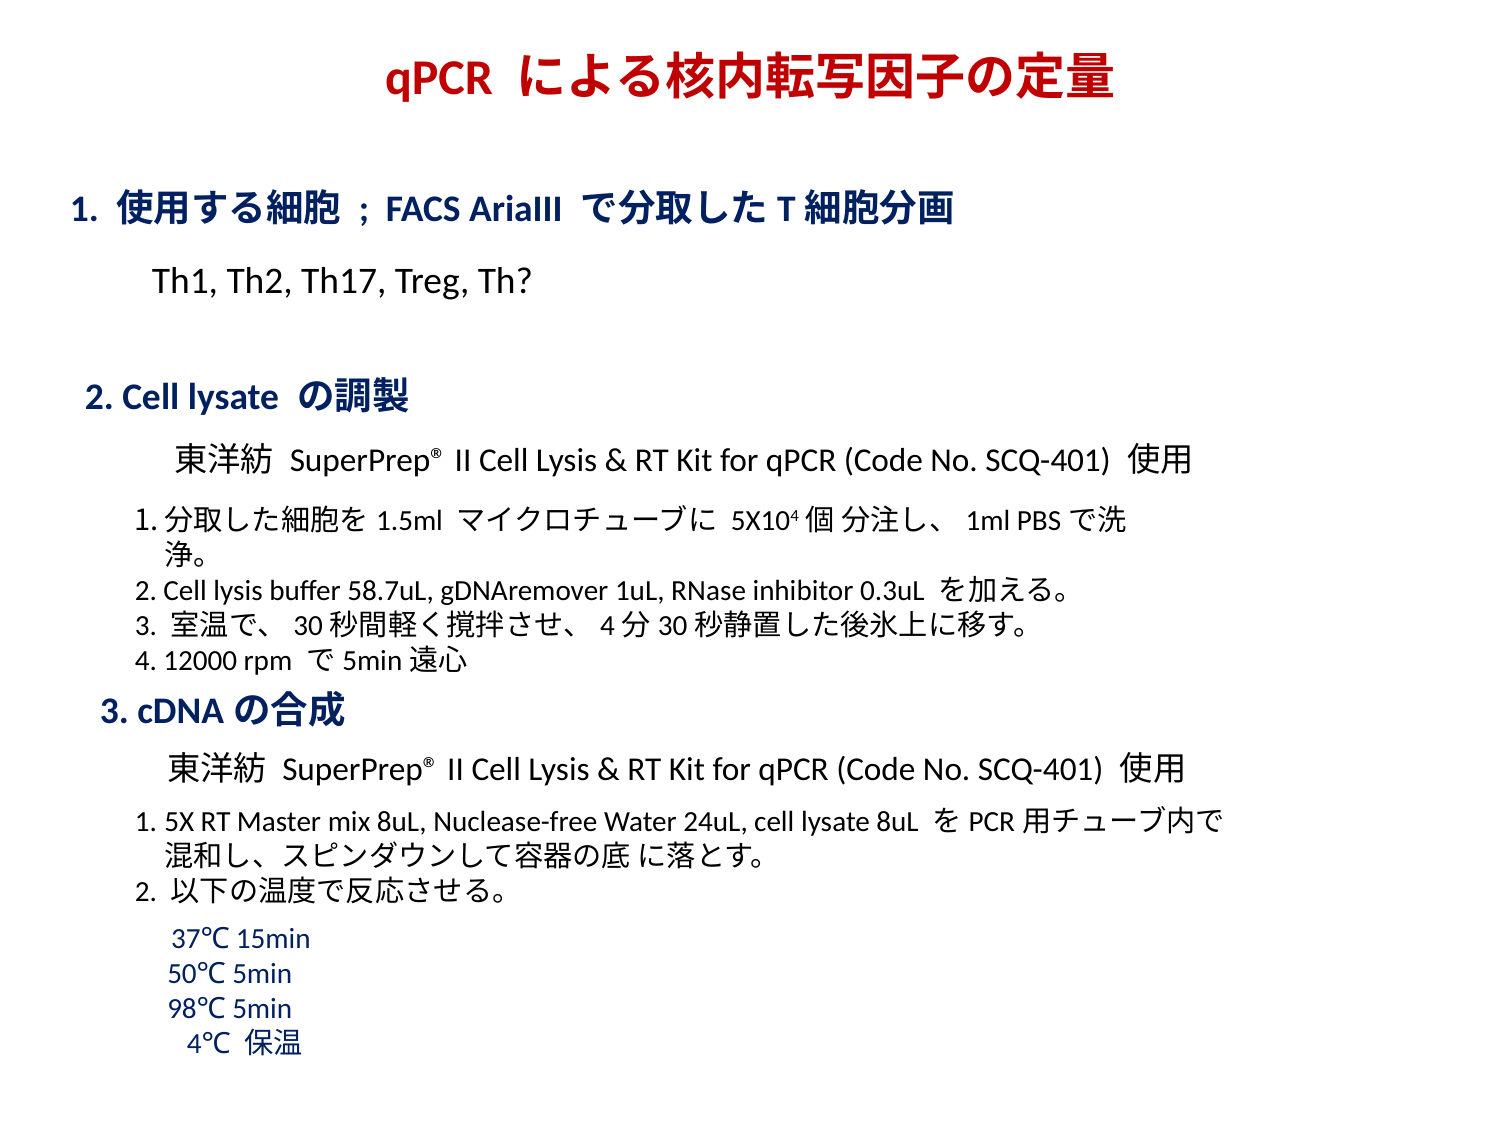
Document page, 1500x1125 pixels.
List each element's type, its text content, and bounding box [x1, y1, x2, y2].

text_box 5X RT Master mix 8uL, Nuclease-free Water 24uL, cell lysate 8uL をPCR用チューブ内で混和し、スピンダウンして容器の底 に落とす。 2. 以下の温度で反応させる。 37℃ 15min 50℃ 5min 98℃ 5min 4℃ 保温 [120, 794, 1268, 1067]
text_box 2. Cell lysate の調製 [70, 364, 425, 425]
text_box 東洋紡 SuperPrep® II Cell Lysis & RT Kit for qPCR (Code No. SCQ-401) 使用 [159, 430, 1211, 486]
text_box 東洋紡 SuperPrep® II Cell Lysis & RT Kit for qPCR (Code No. SCQ-401) 使用 [152, 739, 1204, 794]
text_box 1. 使用する細胞 ; FACS AriaIII で分取したT細胞分画 [55, 176, 970, 237]
text_box qPCR による核内転写因子の定量 [370, 36, 1130, 112]
text_box Th1, Th2, Th17, Treg, Th? [137, 248, 549, 309]
text_box 3. cDNAの合成 [84, 678, 361, 739]
text_box 分取した細胞を1.5ml マイクロチューブに 5X104個 分注し、1ml PBSで洗浄。 2. Cell lysis buffer 58.7uL, gDNAremover 1uL, RNase inhibitor 0.3uL を加える。 3. 室温で、30秒間軽く撹拌させ、4分30秒静置した後氷上に移す。 4. 12000 rpm で5min遠心 [120, 493, 1163, 684]
